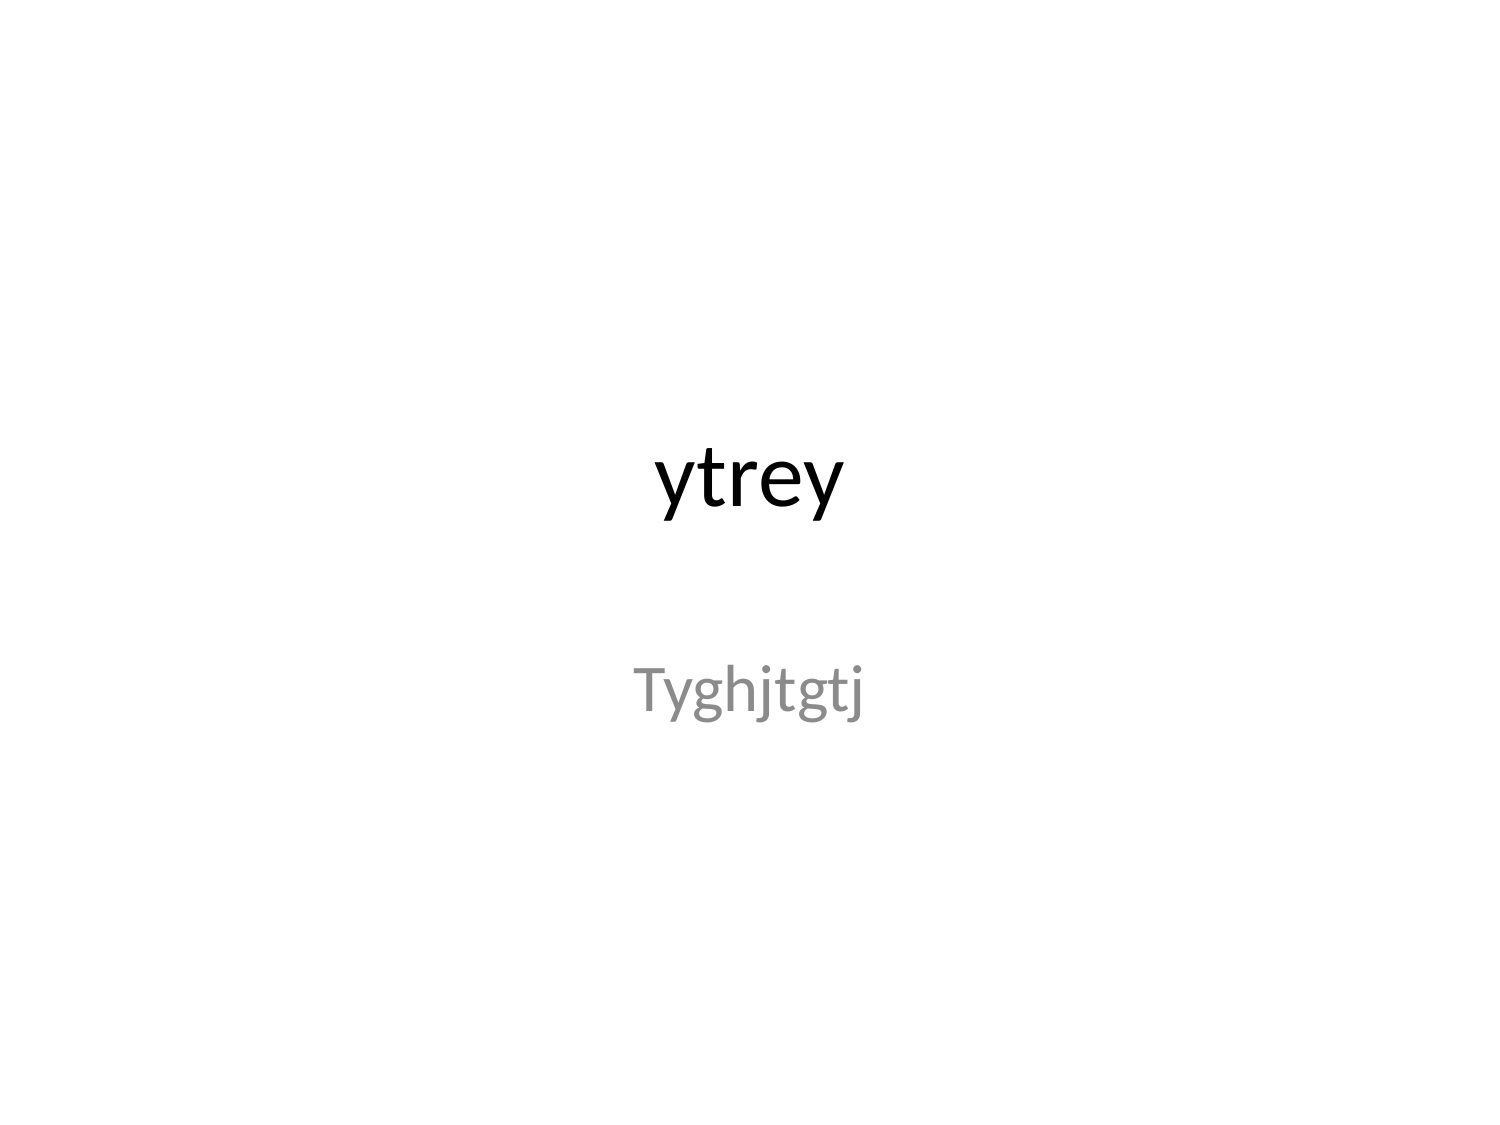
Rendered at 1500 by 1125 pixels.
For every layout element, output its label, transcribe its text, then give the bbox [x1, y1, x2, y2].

title ytrey [112, 349, 1388, 591]
subtitle Tyghjtgtj [225, 637, 1275, 925]
